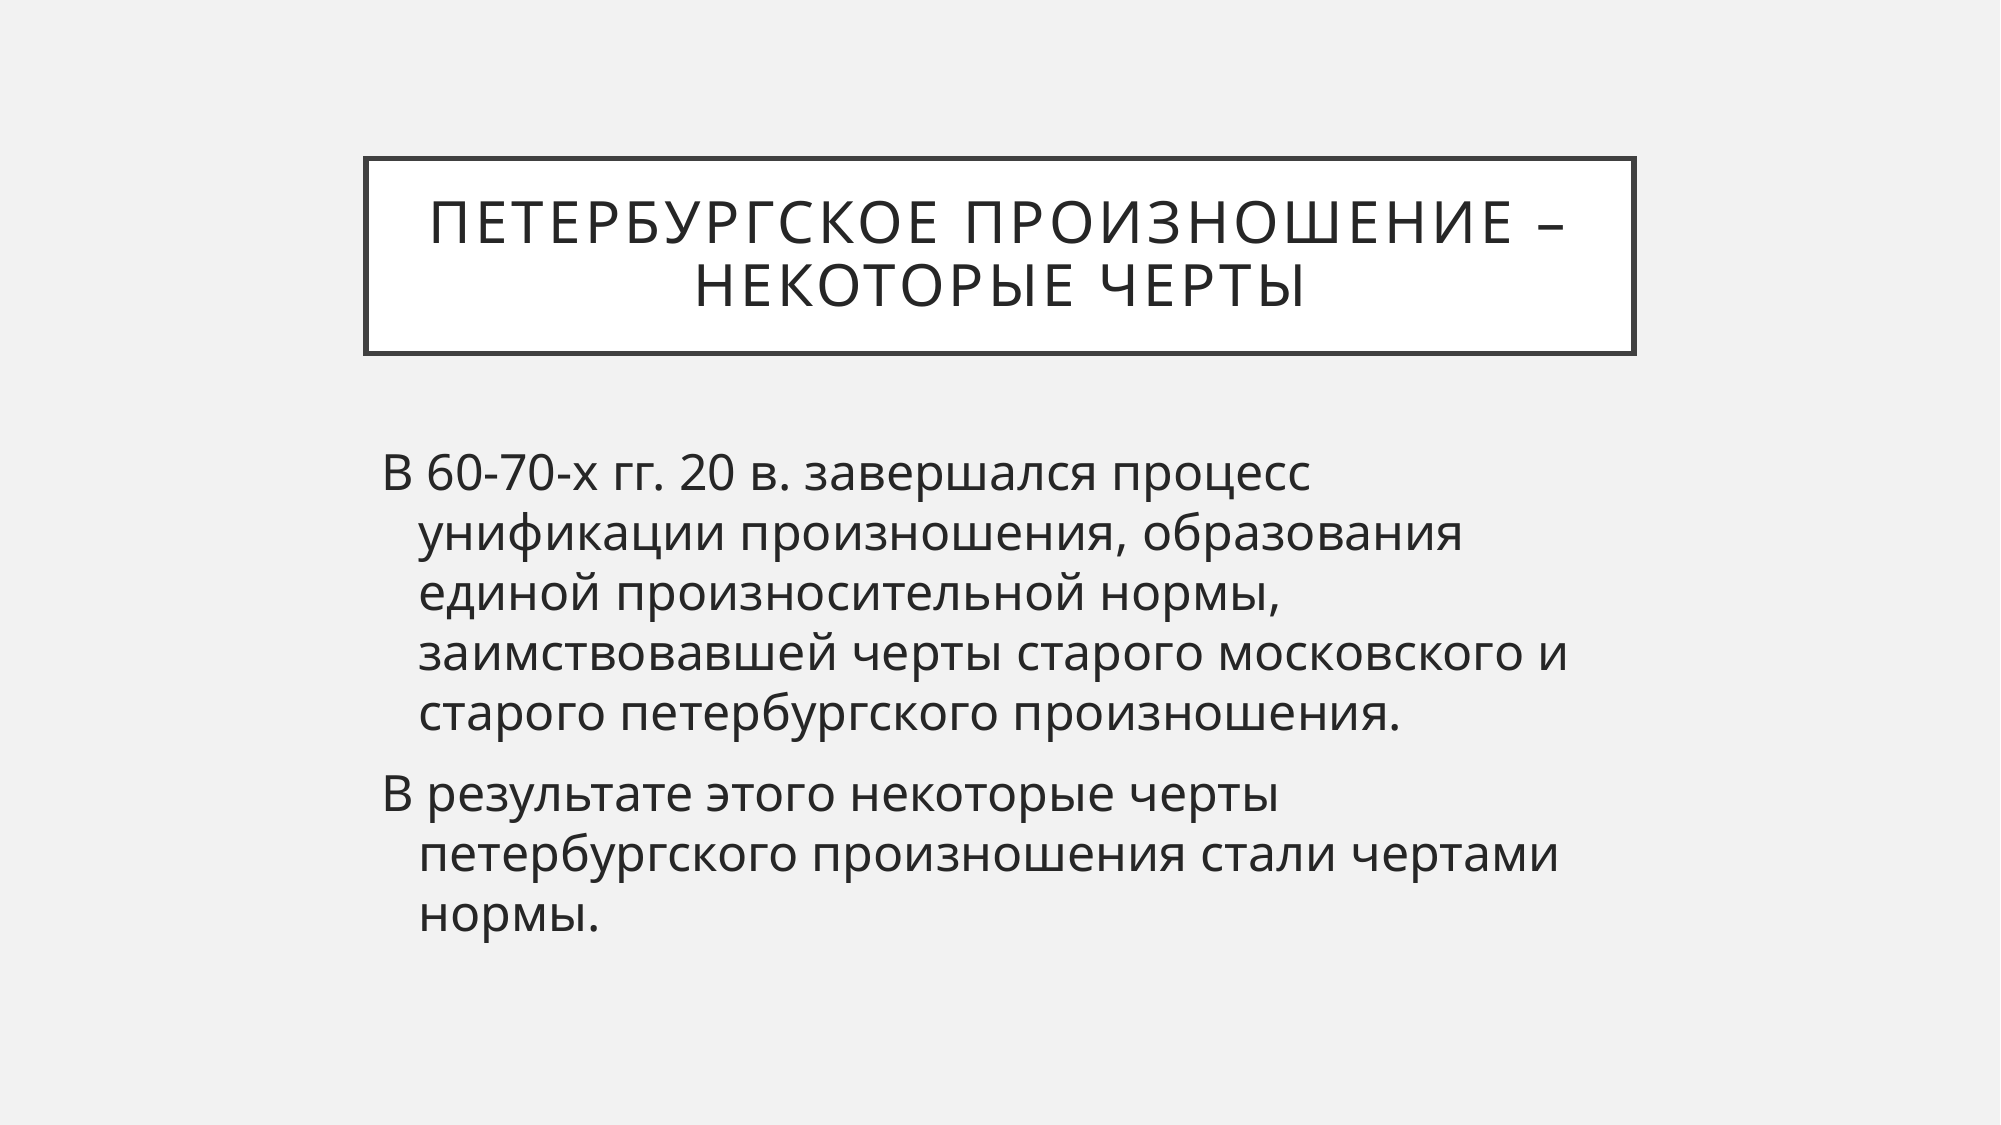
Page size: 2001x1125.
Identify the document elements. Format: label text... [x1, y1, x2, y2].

title петербургское произношение – некоторые черты [363, 156, 1637, 356]
list В 60-70-х гг. 20 в. завершался процесс унификации произношения, образования единой произносительной нормы, заимствовавшей черты старого московского и старого петербургского произношения. В результате этого некоторые черты петербургского произношения стали чертами нормы. [366, 432, 1634, 1024]
